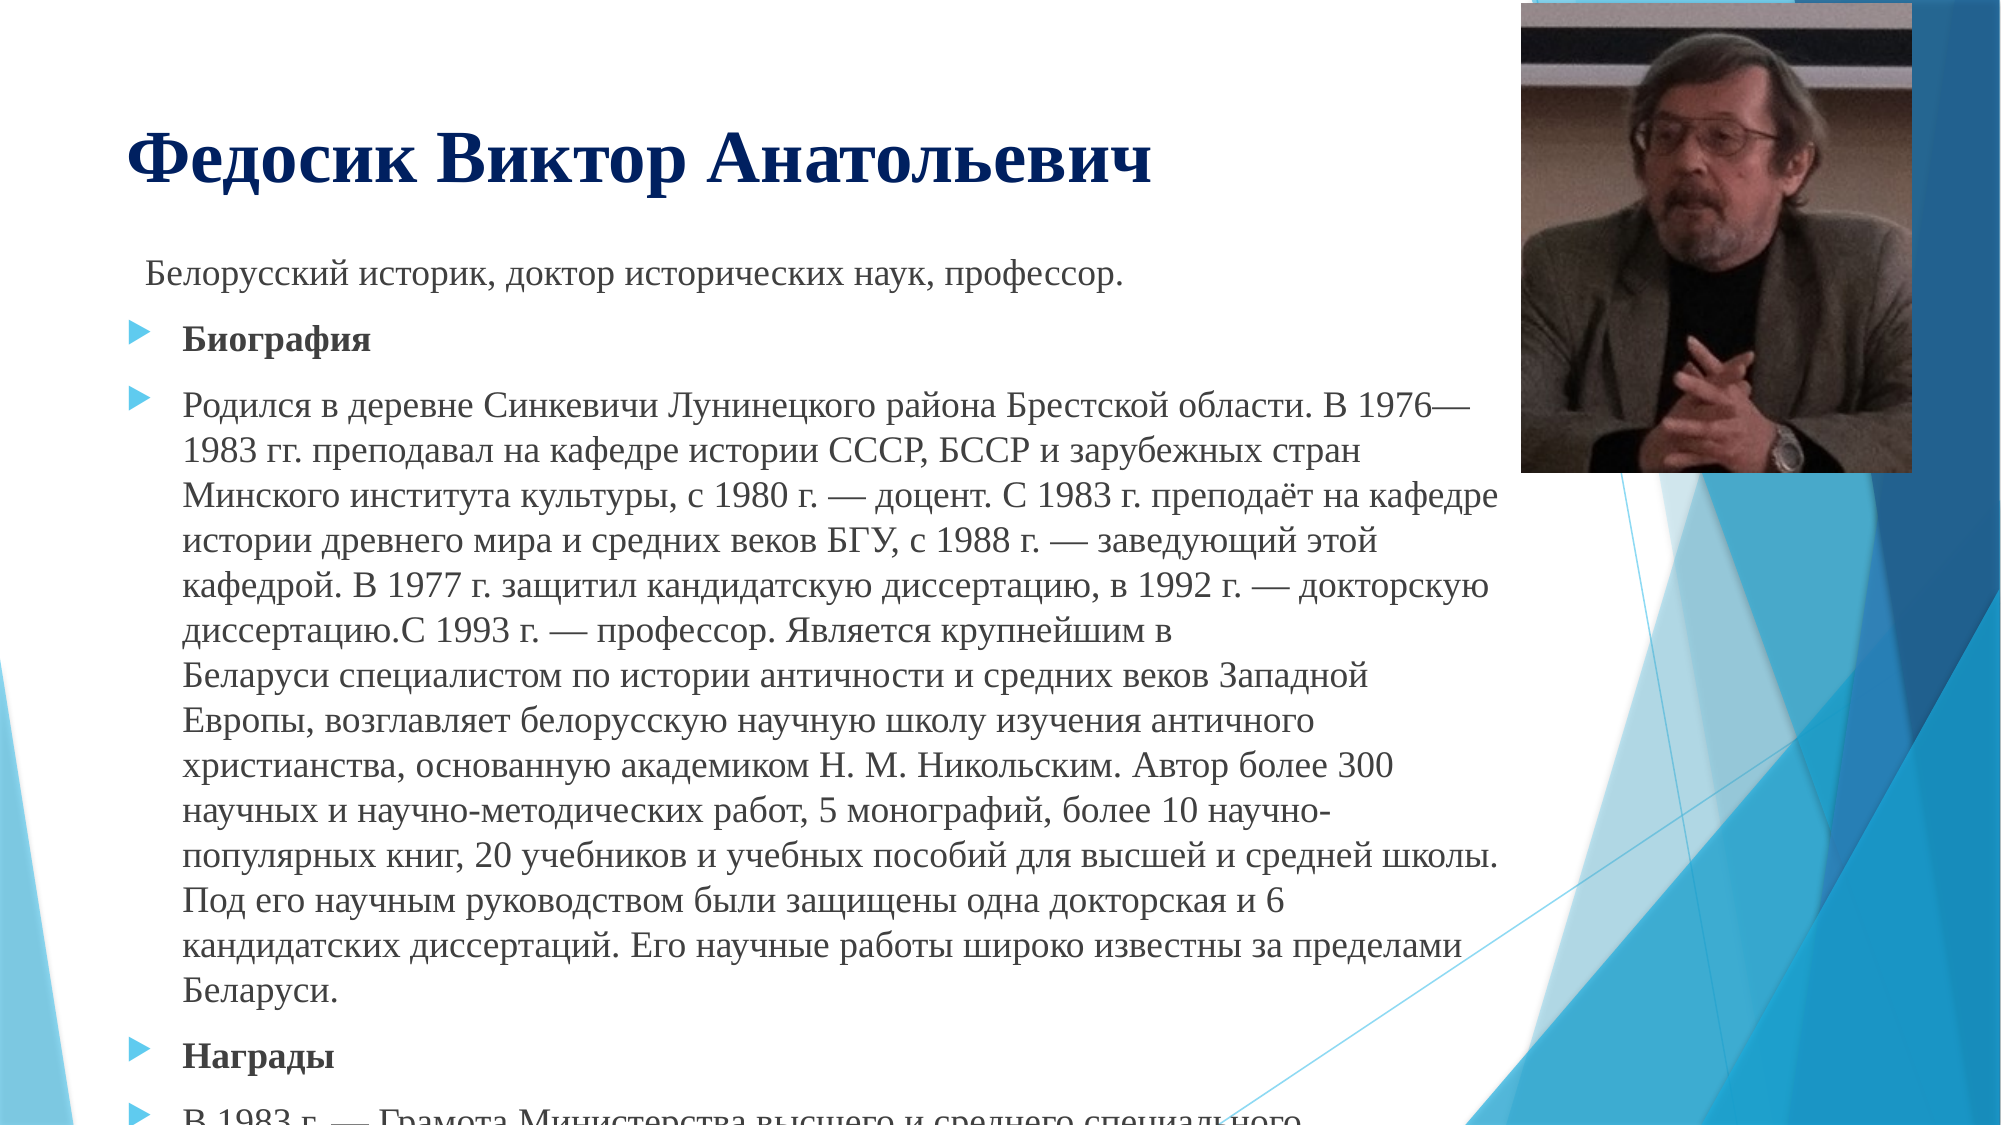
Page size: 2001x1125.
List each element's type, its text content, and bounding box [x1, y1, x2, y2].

title Федосик Виктор Анатольевич [111, 99, 1452, 240]
picture [1520, 3, 1913, 473]
list Белорусский историк, доктор исторических наук, профессор. Биография Родился в деревне Синкевичи Лунинецкого района Брестской области. В 1976—1983 гг. преподавал на кафедре истории СССР, БССР и зарубежных стран Минского института культуры, с 1980 г. — доцент. С 1983 г. преподаёт на кафедре истории древнего мира и средних веков БГУ, с 1988 г. — заведующий этой кафедрой. В 1977 г. защитил кандидатскую диссертацию, в 1992 г. — докторскую диссертацию.С 1993 г. — профессор. Является крупнейшим в Беларуси специалистом по истории античности и средних веков Западной Европы, возглавляет белорусскую научную школу изучения античного христианства, основанную академиком Н. М. Никольским. Автор более 300 научных и научно-методических работ, 5 монографий, более 10 научно-популярных книг, 20 учебников и учебных пособий для высшей и средней школы. Под его научным руководством были защищены одна докторская и 6 кандидатских диссертаций. Его научные работы широко известны за пределами Беларуси. Награды В 1983 г. — Грамота Министерства высшего и среднего специального образования БССР, в 1996 г. — Почетная грамота Кабинета министров Республики Беларусь, 2001, 2004 гг. — Почетные грамоты Министерства образования Республики Беларусь, 2003 г. — Премия БГУ им. В. И. Пичеты, 2006 г. — медаль святителя Кирилла Туровского Белорусской Православной Церкви, 2009 г. — нагрудный знаком Министерства образования РБ «Выдатнік адукацыі». Награждён 5 Почетными грамотами БГУ. [111, 240, 1522, 991]
